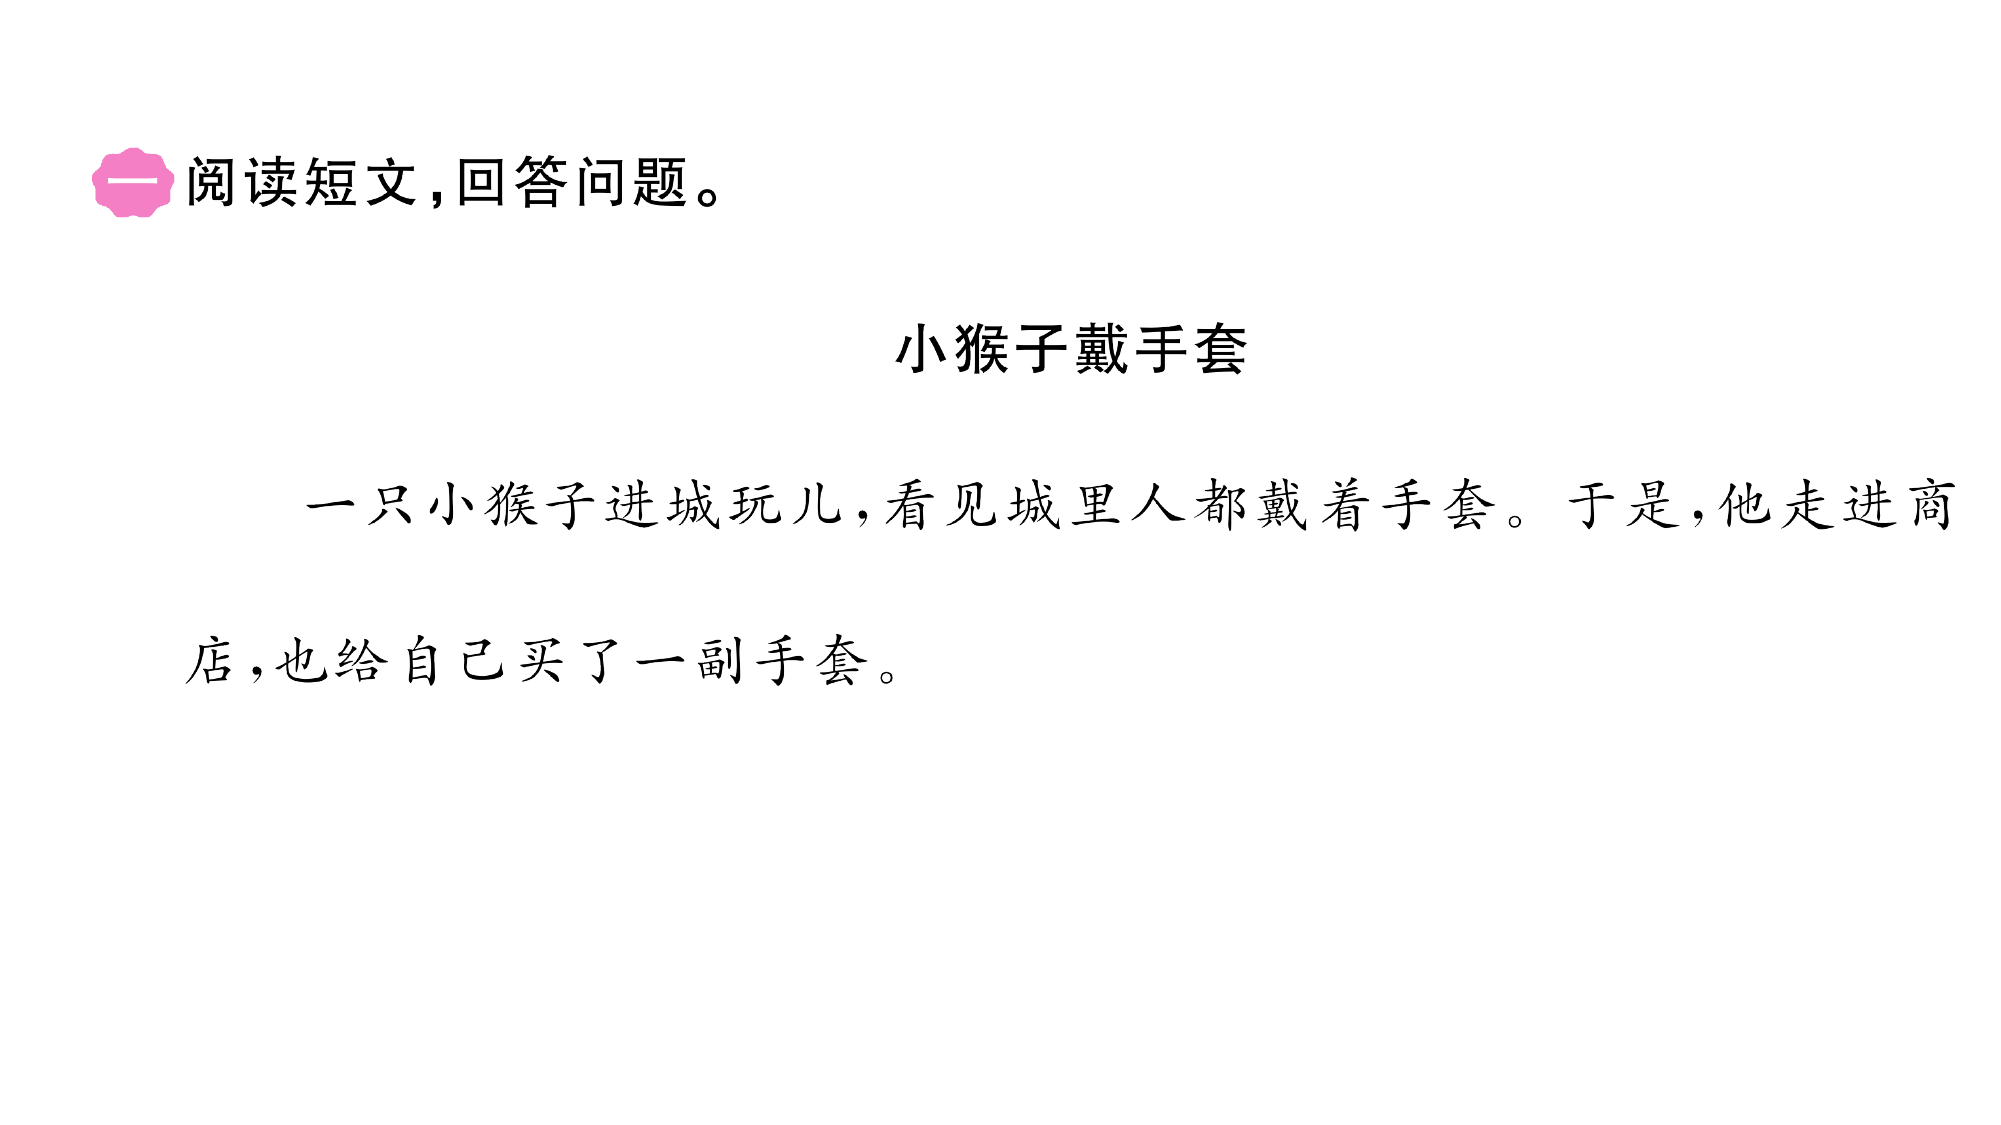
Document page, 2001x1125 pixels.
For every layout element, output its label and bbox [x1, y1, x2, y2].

picture [88, 118, 1979, 772]
